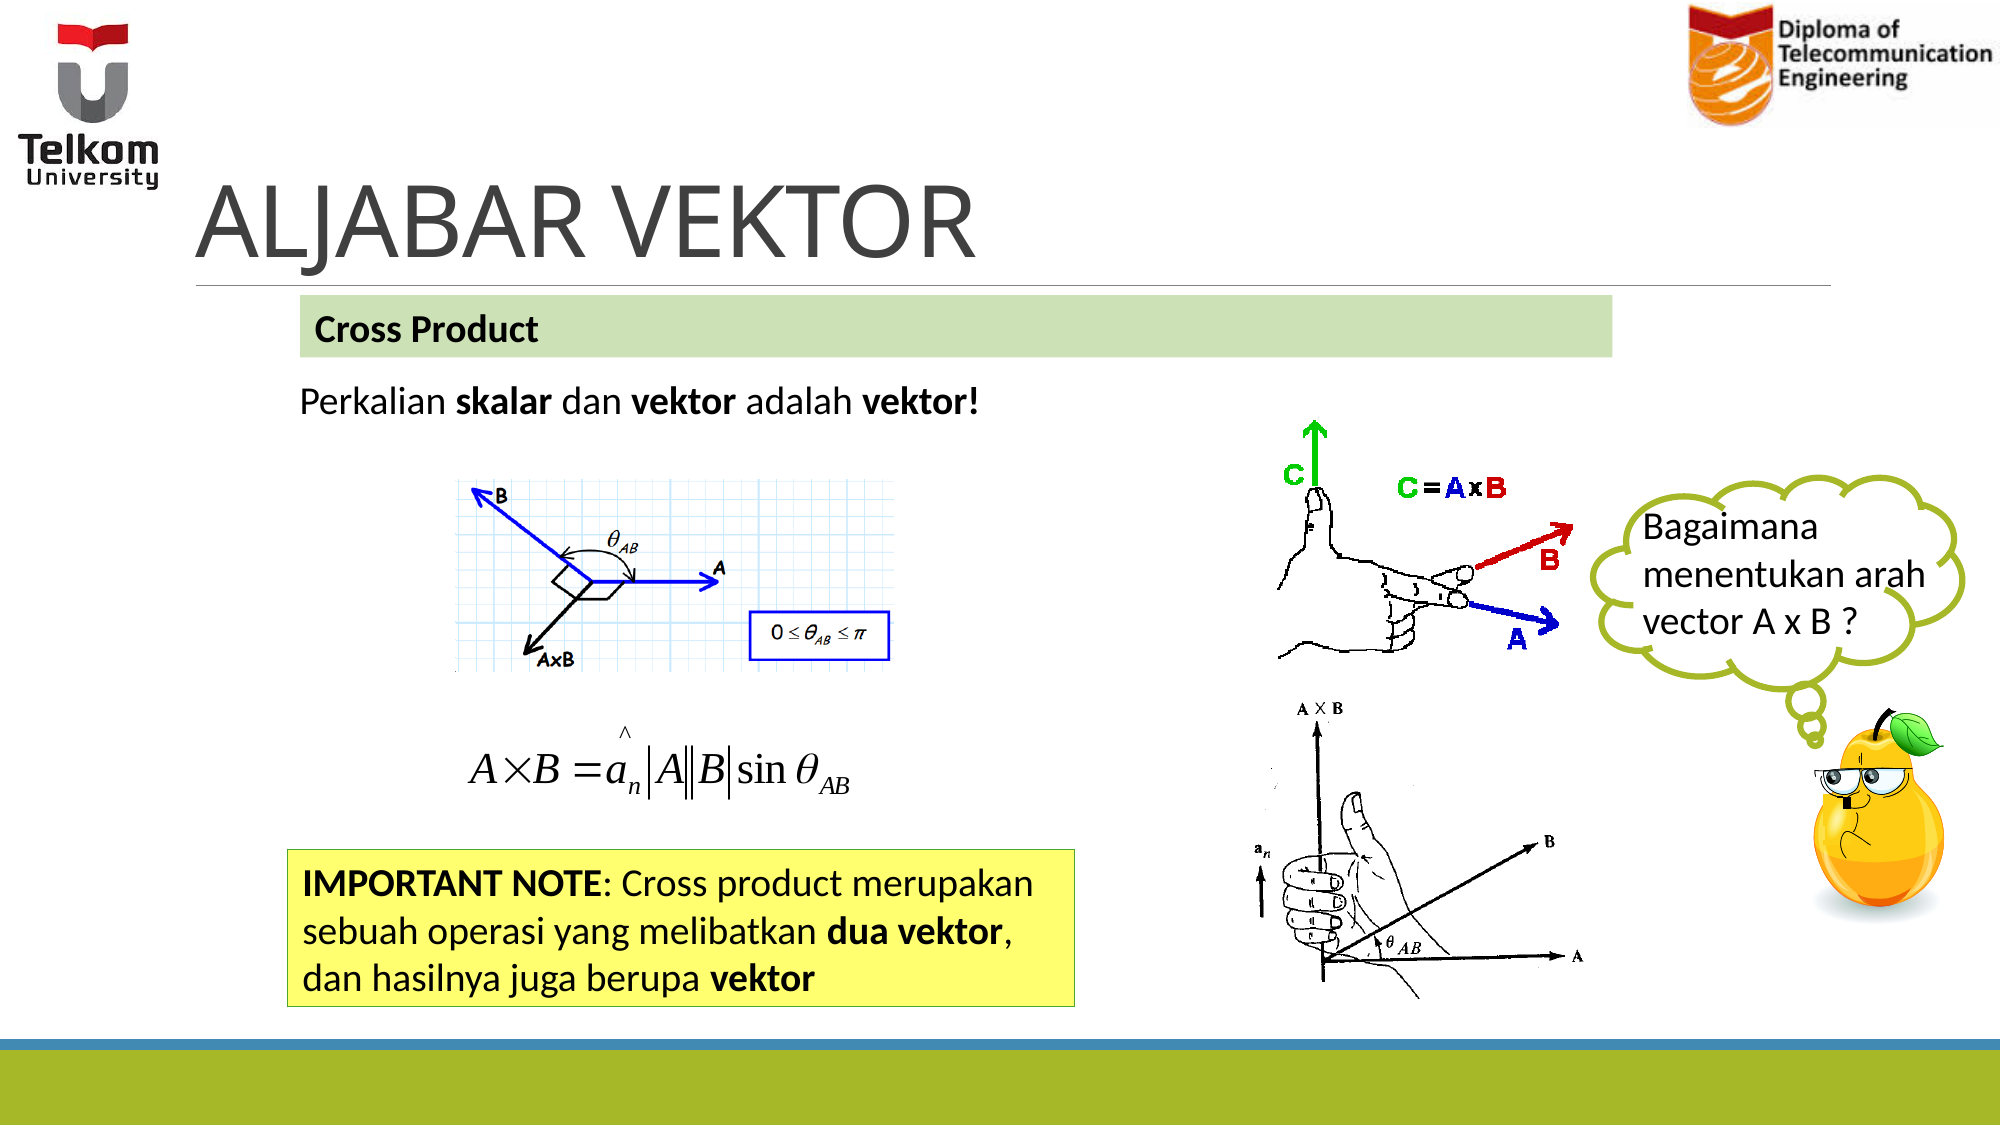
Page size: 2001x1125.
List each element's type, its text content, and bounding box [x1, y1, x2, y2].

text_box [1591, 528, 1627, 651]
picture [455, 479, 894, 673]
picture [1686, 1, 2000, 128]
text_box [1721, 476, 1916, 492]
picture [1809, 707, 1961, 926]
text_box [459, 712, 861, 810]
text_box Cross Product [300, 295, 1613, 358]
text_box Bagaimana menentukan arah vector A x B ? [1627, 492, 1961, 651]
text_box IMPORTANT NOTE: Cross product merupakan sebuah operasi yang melibatkan dua vektor, dan hasilnya juga berupa vektor [287, 849, 1075, 1007]
picture [1268, 412, 1579, 663]
text_box [1628, 651, 1902, 738]
title ALJABAR VEKTOR [180, 47, 1830, 285]
picture [1, 0, 183, 210]
picture [1250, 690, 1592, 1000]
text_box Perkalian skalar dan vektor adalah vektor! [284, 368, 1073, 431]
